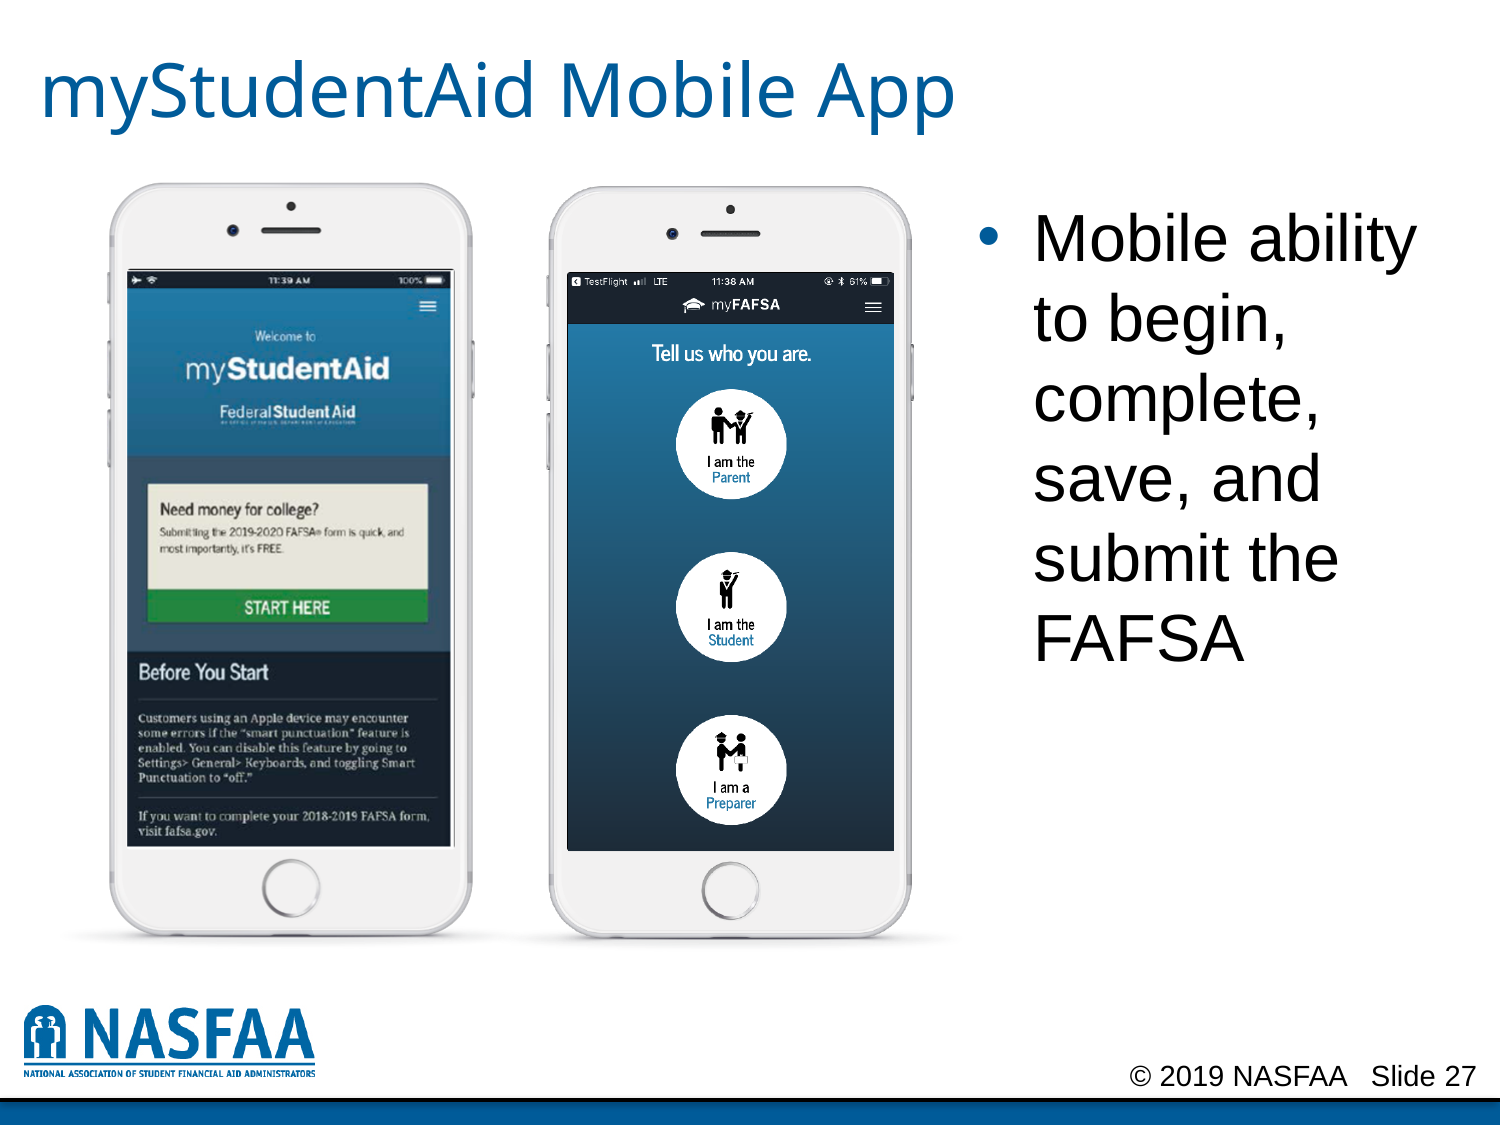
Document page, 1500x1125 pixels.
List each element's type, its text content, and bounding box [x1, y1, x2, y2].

title myStudentAid Mobile App [24, 0, 1475, 188]
picture [22, 135, 564, 986]
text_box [567, 138, 1003, 987]
list Mobile ability to begin, complete, save, and submit the FAFSA [1007, 188, 1438, 938]
picture [24, 1005, 315, 1077]
